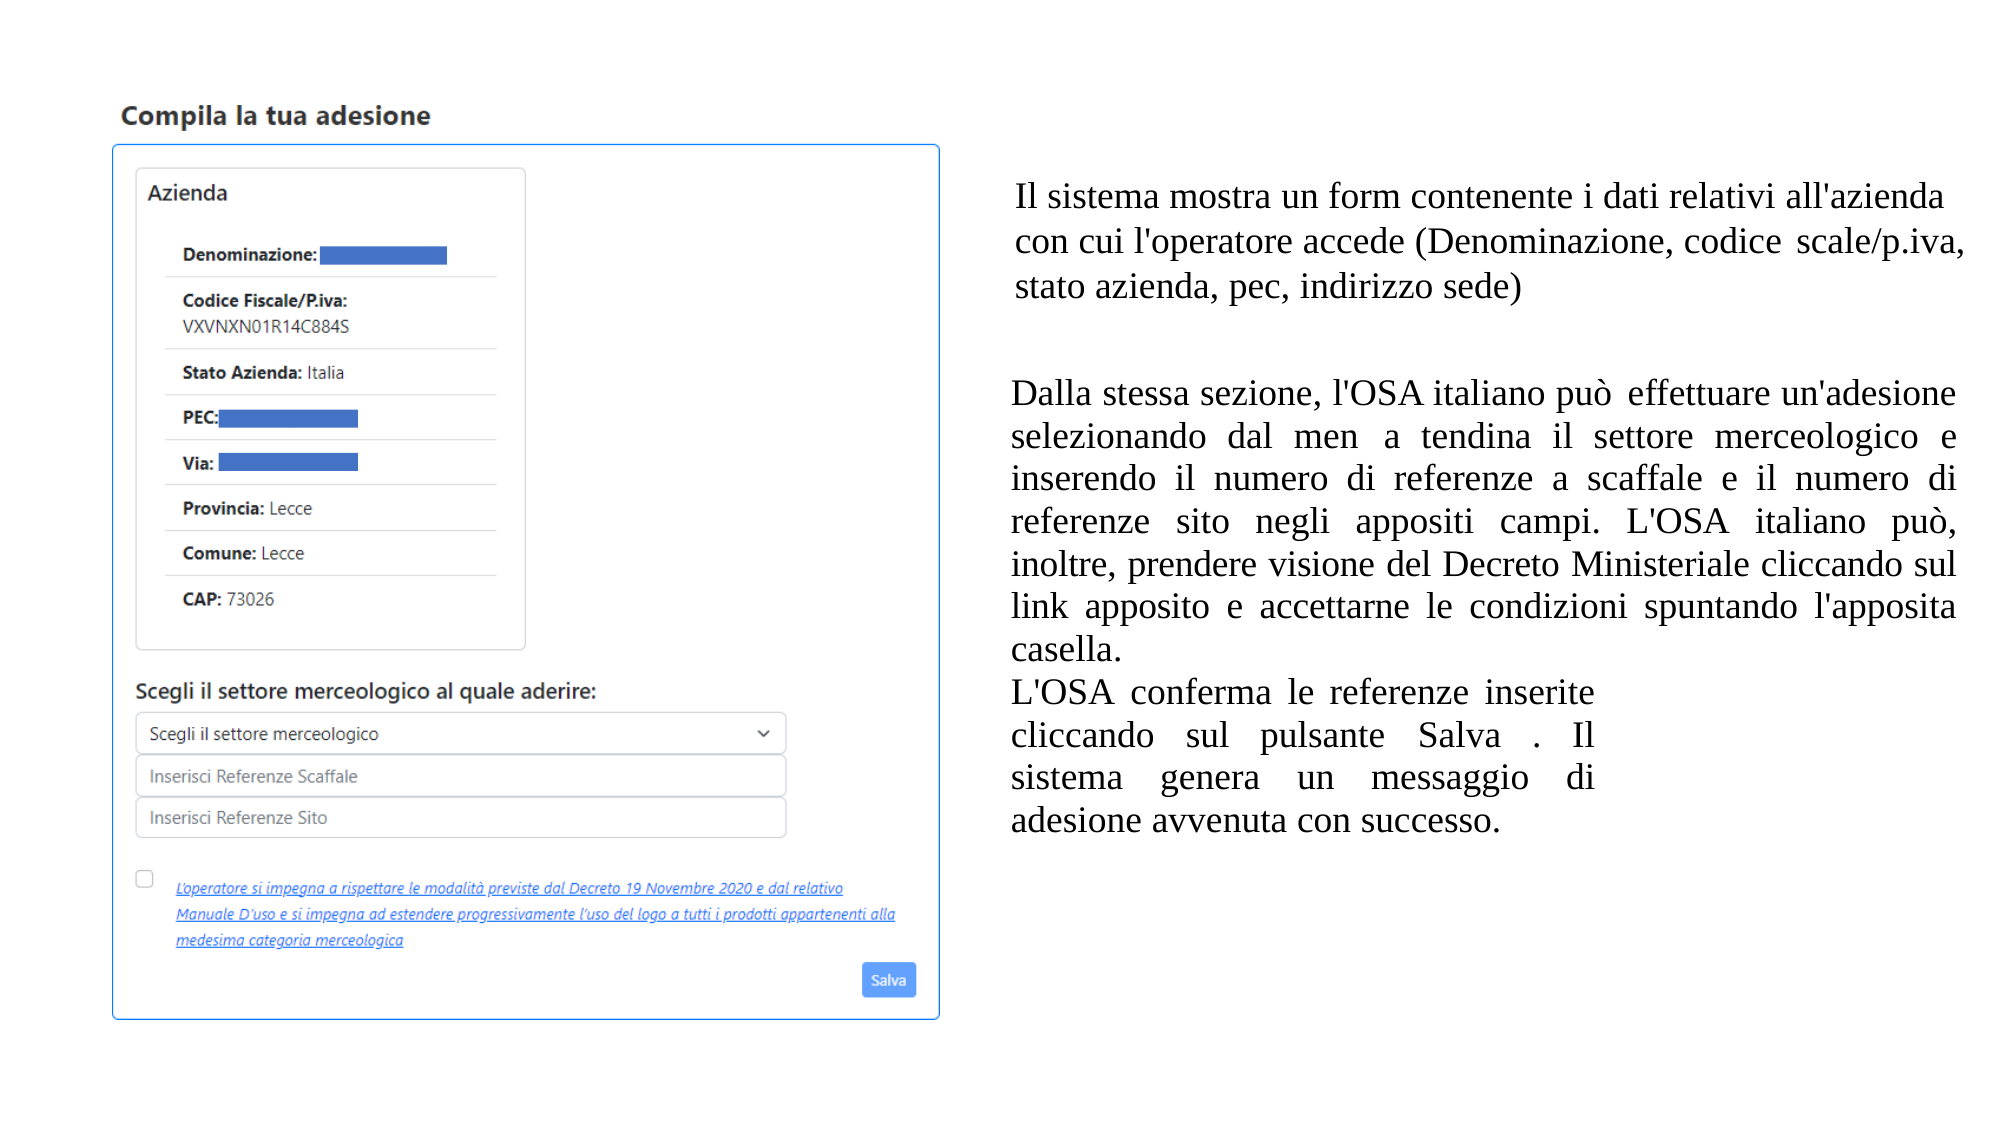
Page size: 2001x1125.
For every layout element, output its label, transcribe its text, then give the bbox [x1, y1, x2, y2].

picture [112, 105, 940, 1020]
text_box Il sistema mostra un form contenente i dati relativi all'azienda con cui l'operatore accede (Denominazione, codice scale/p.iva, stato azienda, pec, indirizzo sede) [999, 164, 2000, 314]
text_box Dalla stessa sezione, l'OSA italiano può effettuare un'adesione selezionando dal men a tendina il settore merceologico e inserendo il numero di referenze a scaffale e il numero di referenze sito negli appositi campi. L'OSA italiano può, inoltre, prendere visione del Decreto Ministeriale cliccando sul link apposito e accettarne le condizioni spuntando l'apposita casella. L'OSA conferma le referenze inserite cliccando sul pulsante Salva . Il sistema genera un messaggio di adesione avvenuta con successo. [983, 364, 1984, 849]
